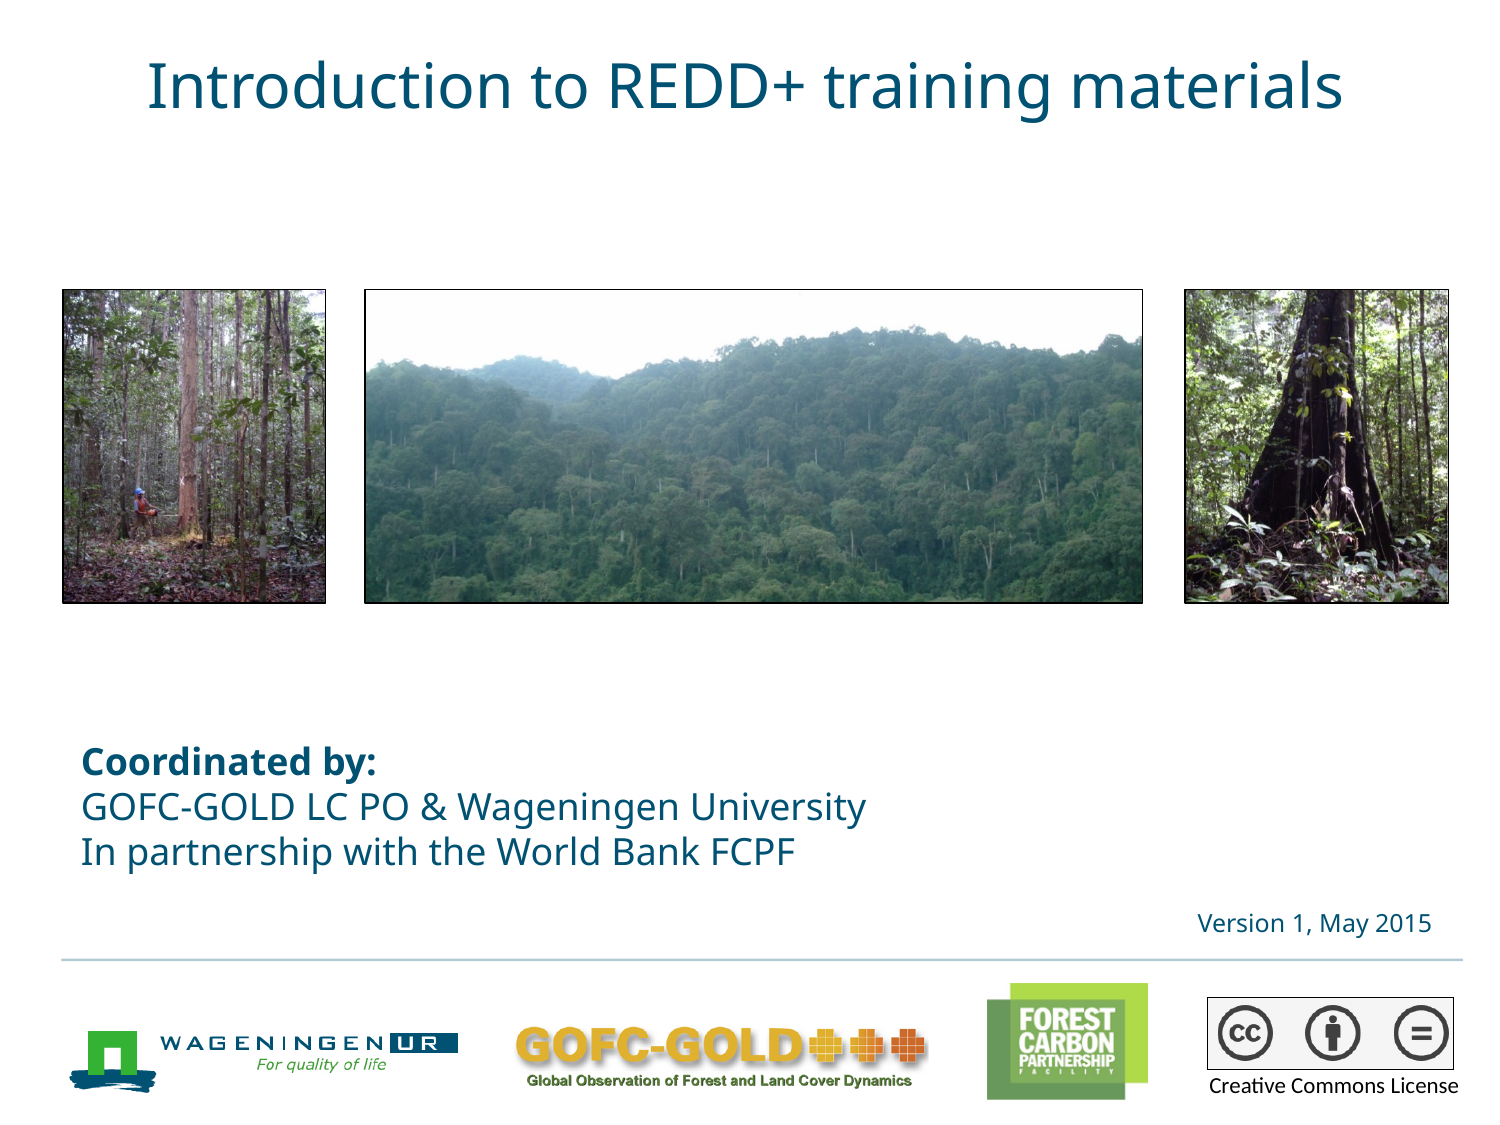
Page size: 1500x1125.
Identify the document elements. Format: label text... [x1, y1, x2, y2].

text_box Version 1, May 2015 [1117, 892, 1454, 945]
title Introduction to REDD+ training materials [59, 37, 1445, 176]
text_box Coordinated by: GOFC-GOLD LC PO & Wageningen University In partnership with the World Bank FCPF [66, 730, 1033, 926]
picture [0, 0, 1500, 1125]
